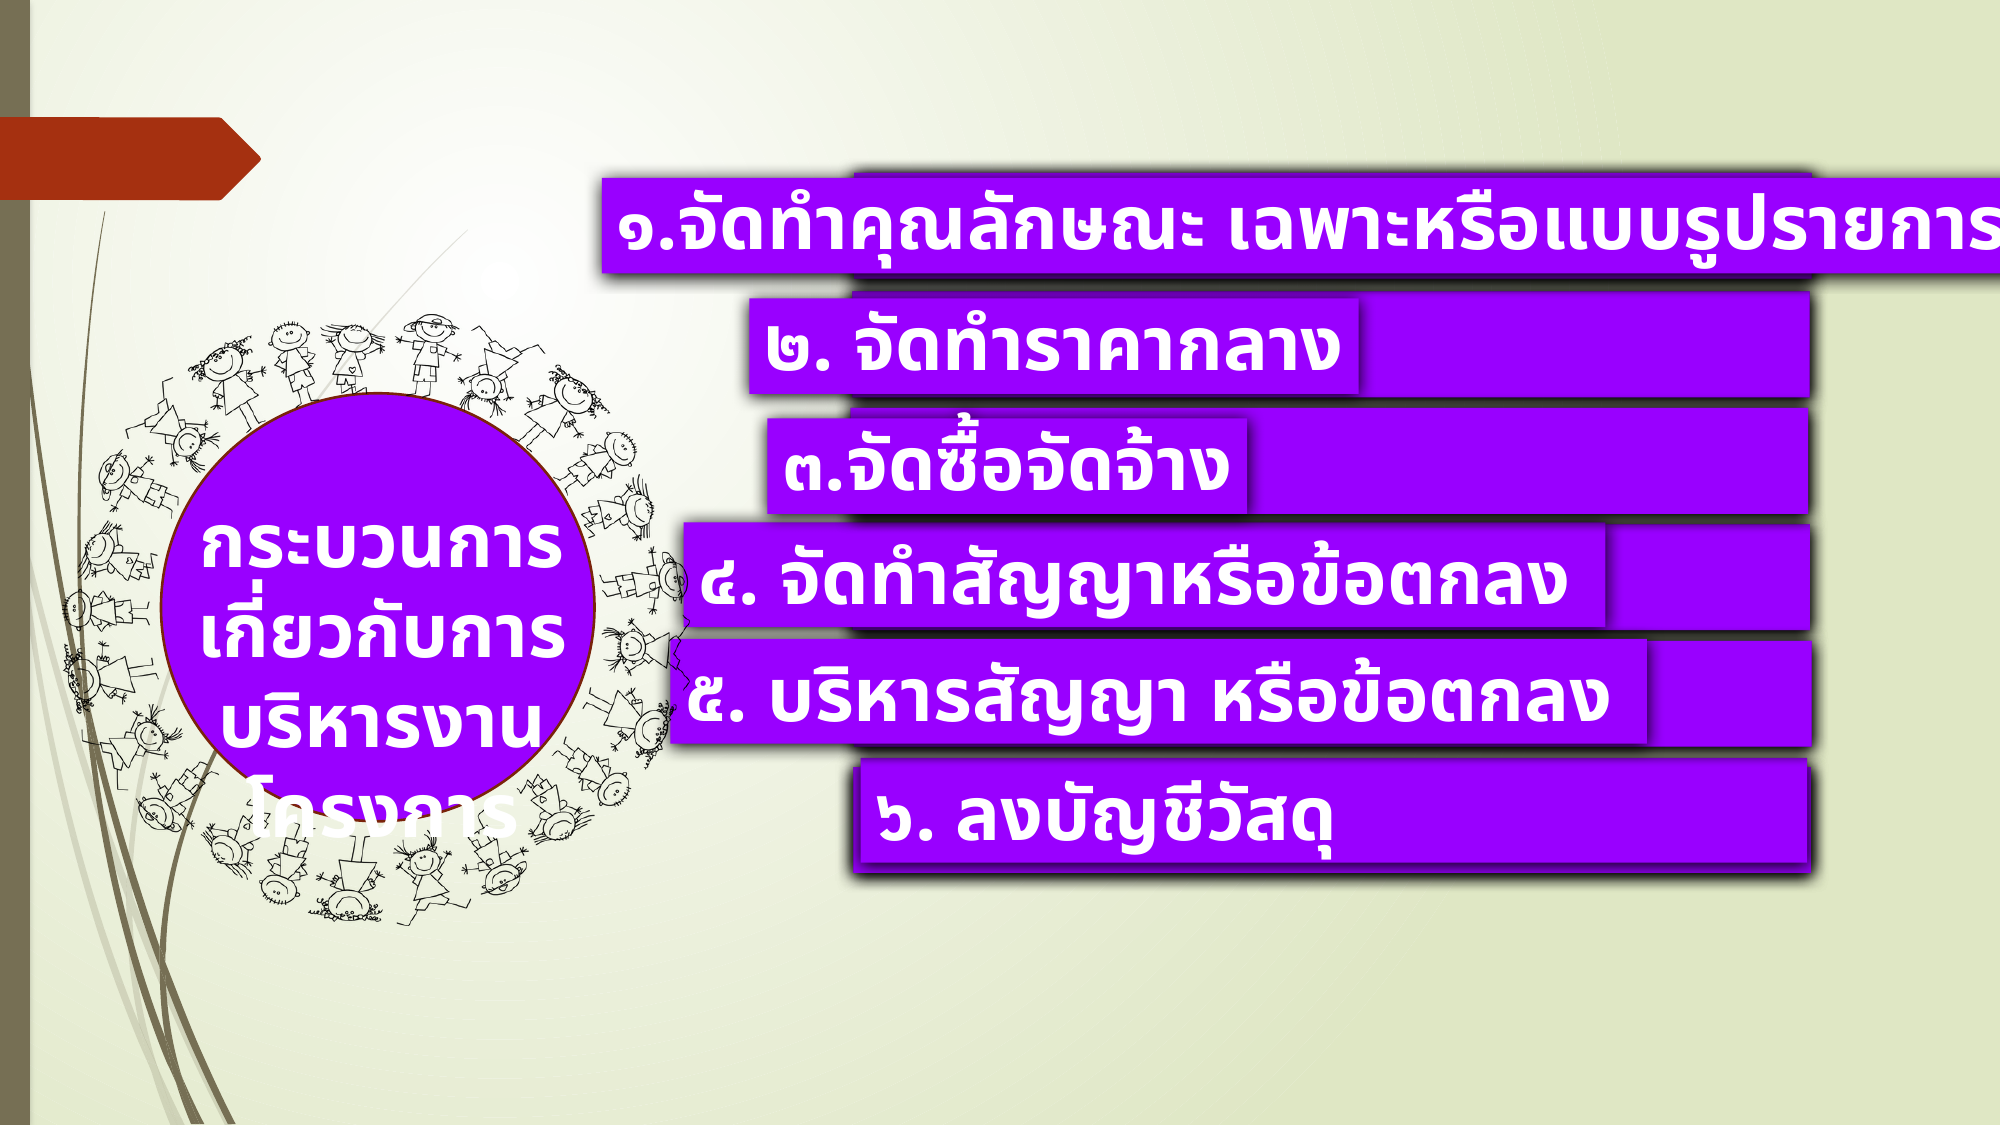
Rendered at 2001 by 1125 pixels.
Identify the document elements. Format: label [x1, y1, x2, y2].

text_box [853, 172, 1812, 279]
text_box [852, 291, 1810, 398]
text_box [852, 522, 1811, 631]
text_box [850, 407, 1809, 518]
text_box [853, 638, 1812, 747]
text_box [61, 314, 690, 926]
text_box [853, 757, 1812, 874]
